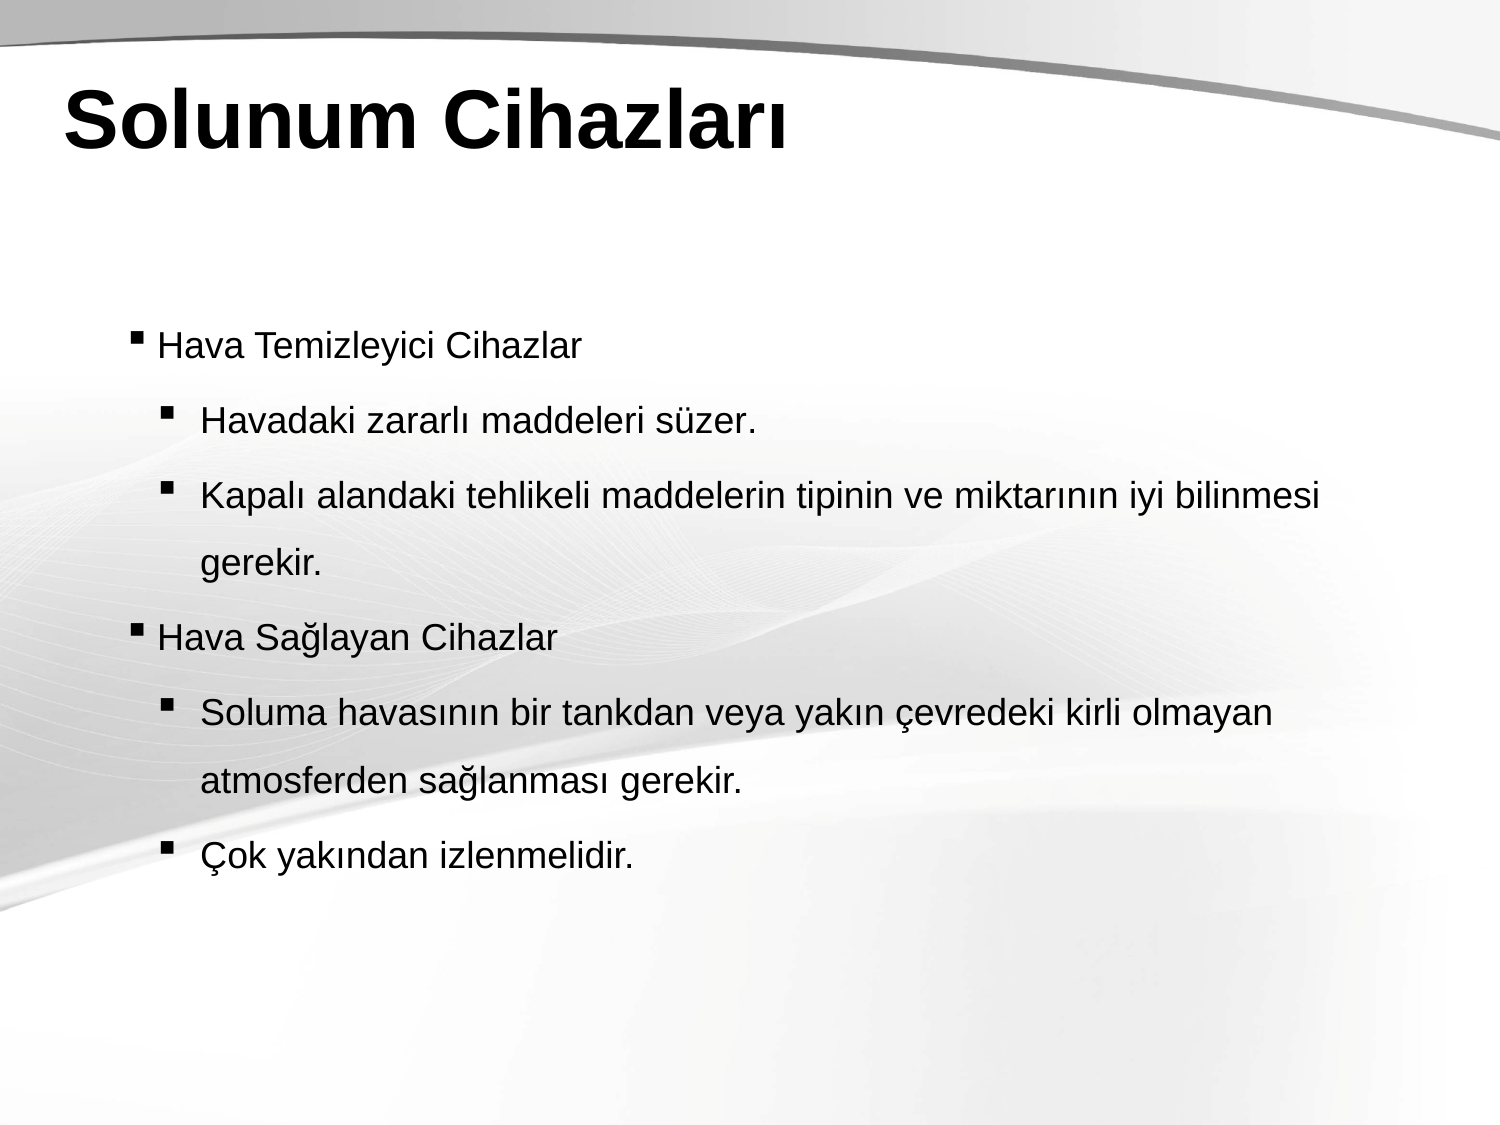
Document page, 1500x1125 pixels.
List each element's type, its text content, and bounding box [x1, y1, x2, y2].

picture [0, 0, 1500, 1125]
list Hava Temizleyici Cihazlar Havadaki zararlı maddeleri süzer. Kapalı alandaki tehlikeli maddelerin tipinin ve miktarının iyi bilinmesi gerekir. Hava Sağlayan Cihazlar Soluma havasının bir tankdan veya yakın çevredeki kirli olmayan atmosferden sağlanması gerekir. Çok yakından izlenmelidir. [112, 290, 1388, 967]
title Solunum Cihazları [48, 67, 1448, 174]
